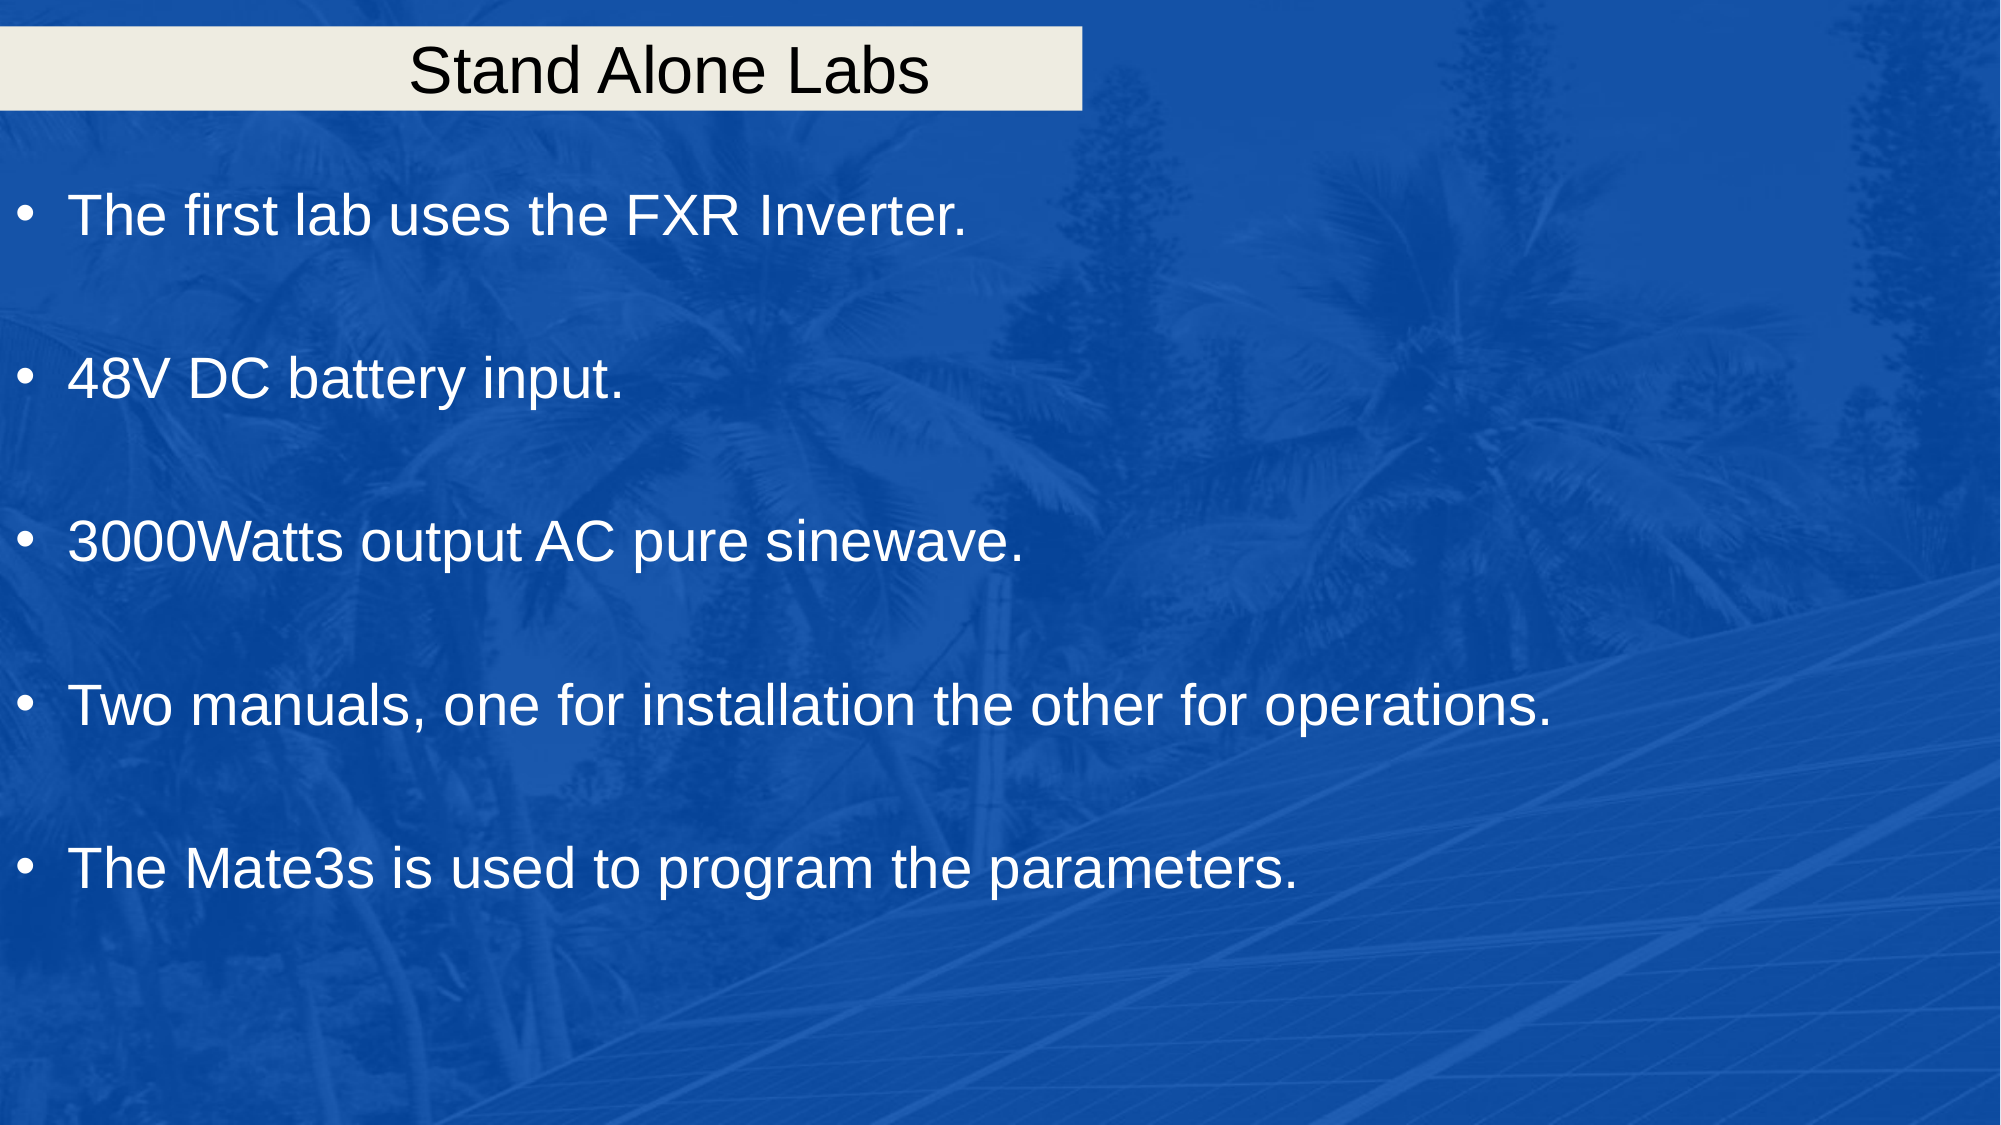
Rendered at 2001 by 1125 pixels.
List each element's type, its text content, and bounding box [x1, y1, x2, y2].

picture [0, 0, 2001, 1125]
list The first lab uses the FXR Inverter. 48V DC battery input. 3000Watts output AC pure sinewave. Two manuals, one for installation the other for operations. The Mate3s is used to program the parameters. [0, 169, 2000, 1114]
title Stand Alone Labs [274, 11, 1066, 123]
